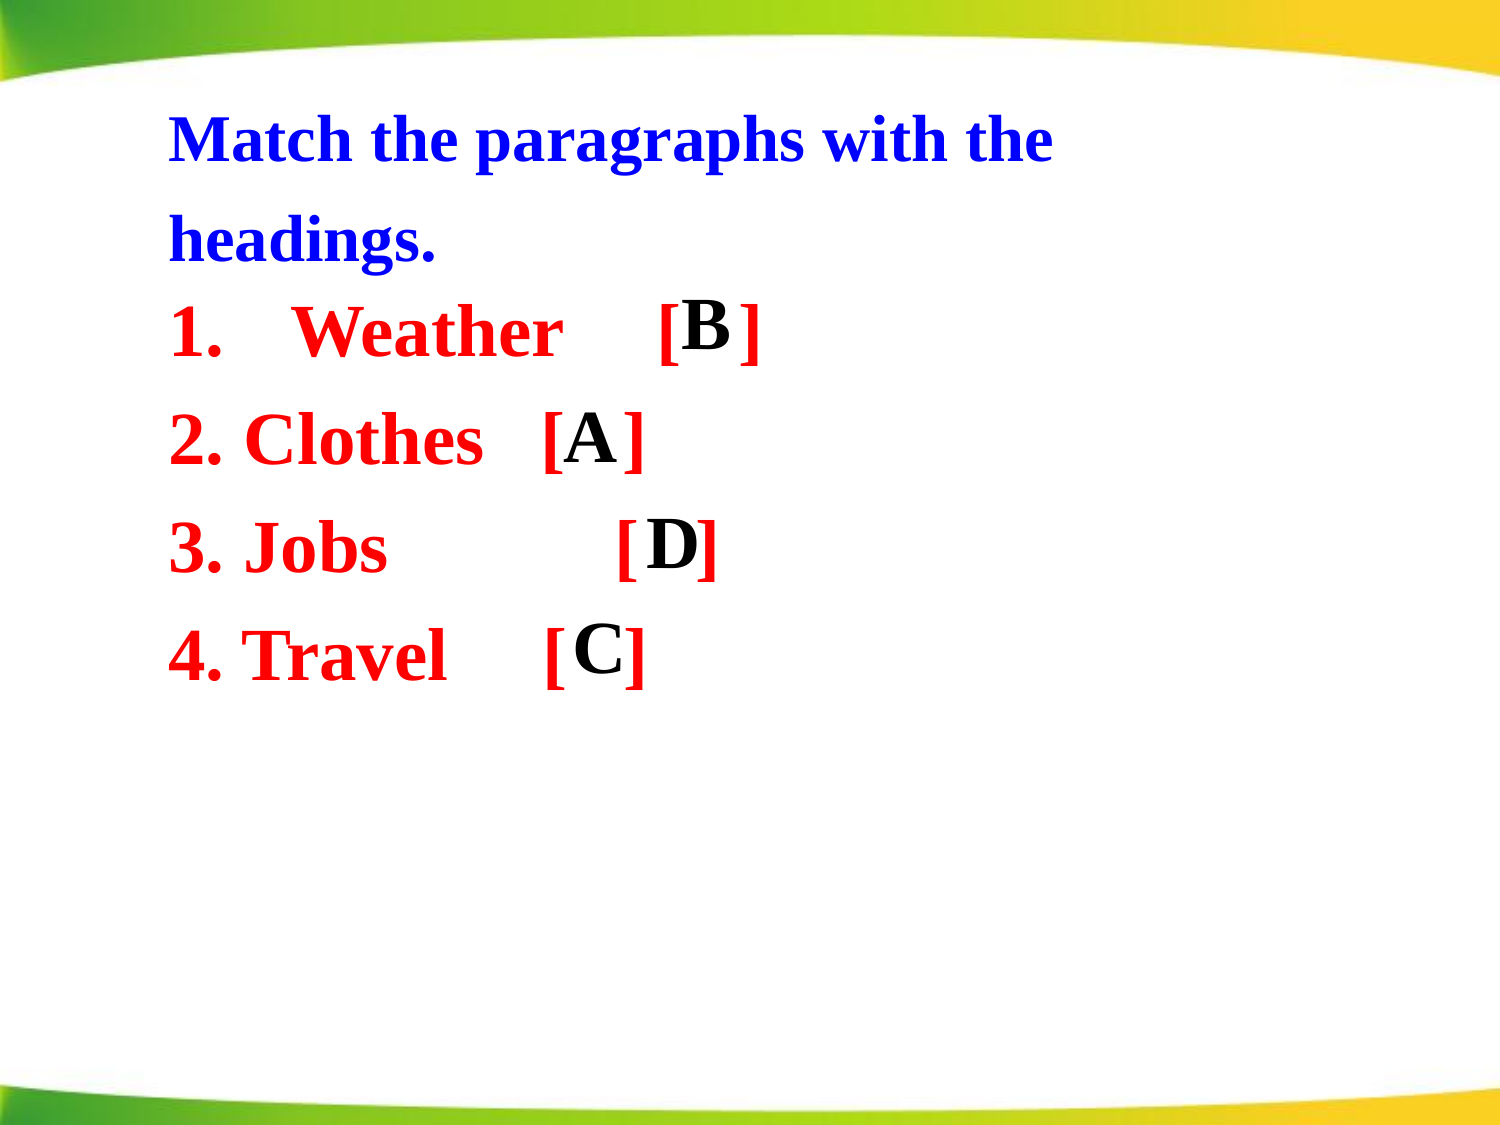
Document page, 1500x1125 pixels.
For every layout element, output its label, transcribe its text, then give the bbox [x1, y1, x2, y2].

text_box D [631, 486, 798, 592]
text_box A [549, 380, 668, 485]
title Match the paragraphs with the headings. [153, 52, 1347, 297]
text_box B [667, 267, 833, 373]
picture [0, 0, 1500, 1125]
text_box Weather [ ] 2. Clothes [ ] 3. Jobs [ ] 4. Travel [ ] [153, 350, 1500, 609]
text_box C [557, 591, 711, 697]
